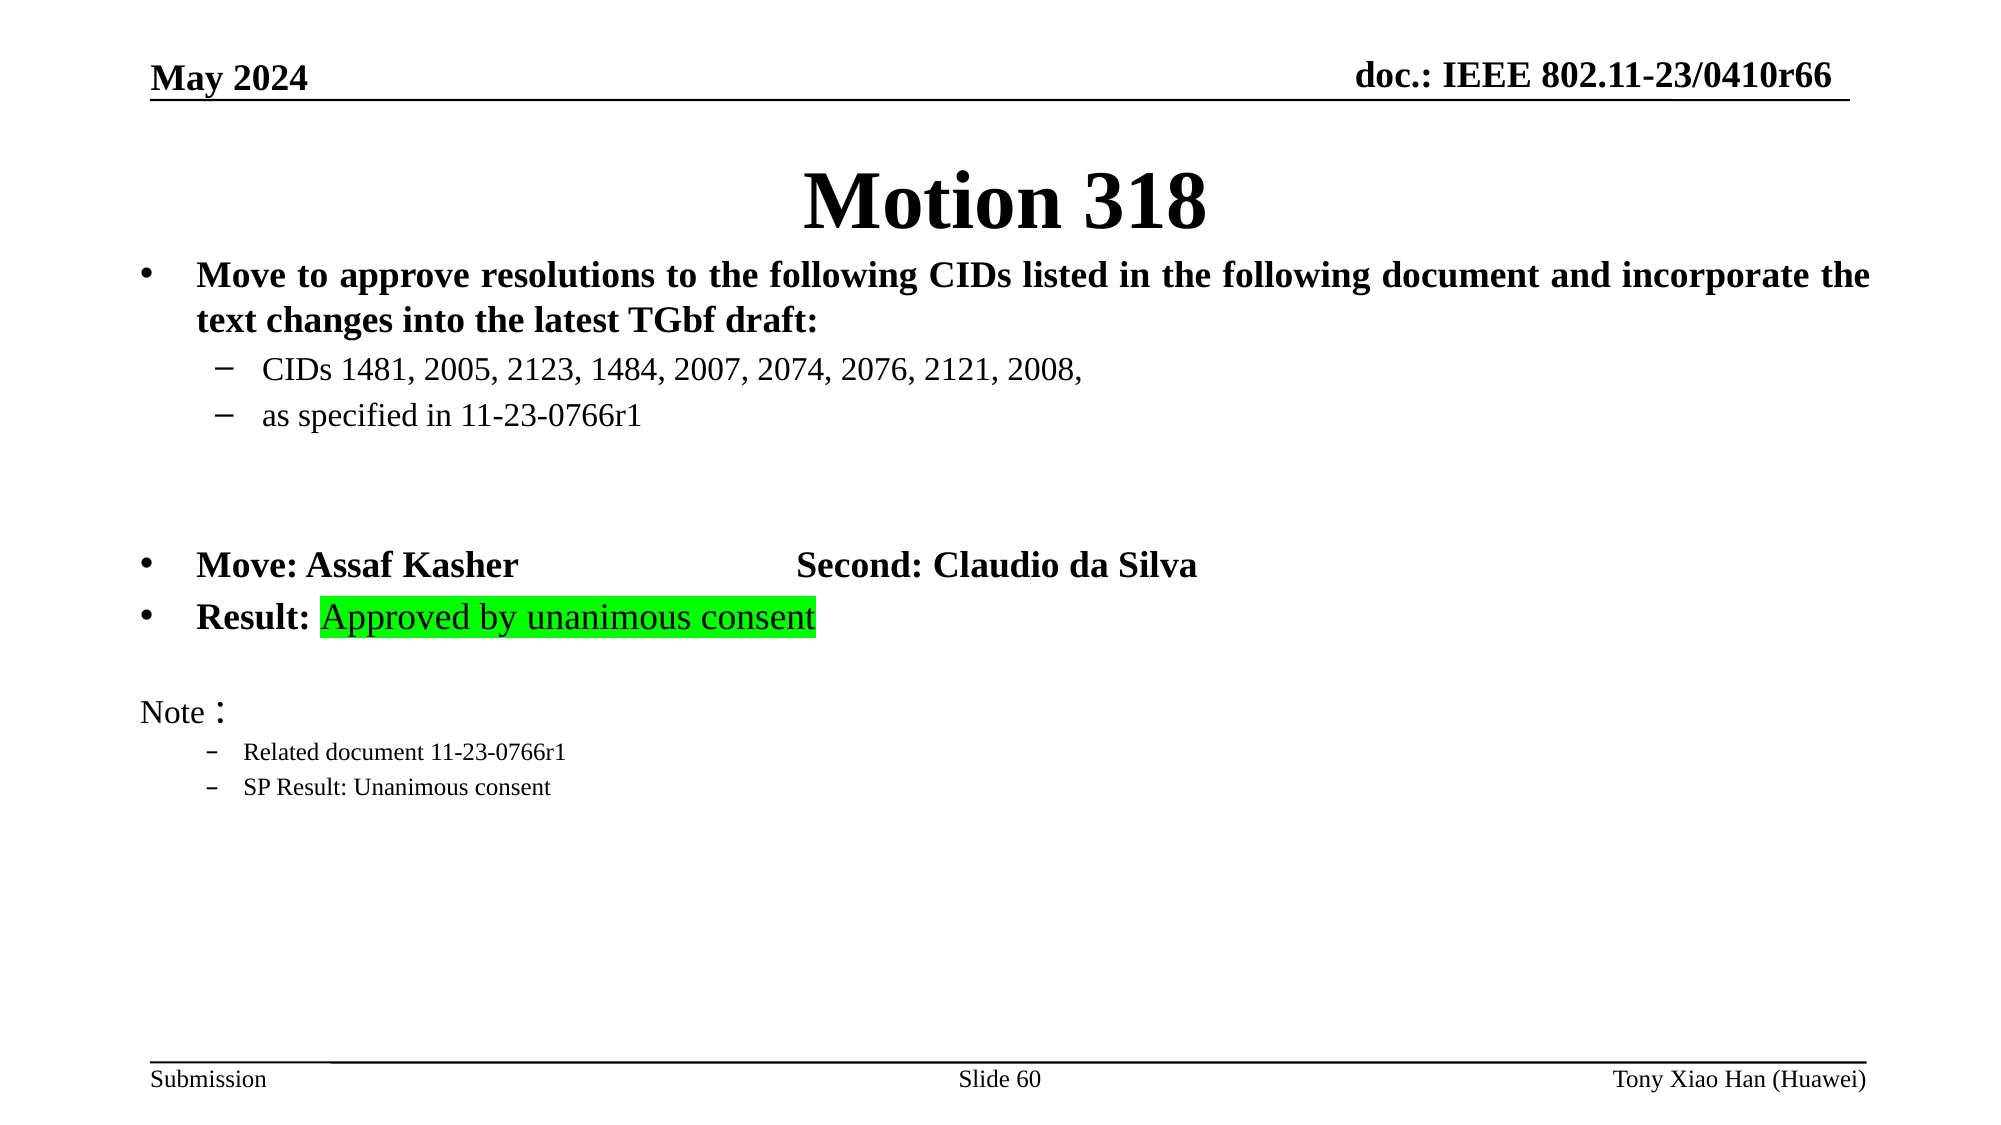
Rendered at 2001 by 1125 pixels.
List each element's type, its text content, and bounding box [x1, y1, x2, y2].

text_box Move to approve resolutions to the following CIDs listed in the following document and incorporate the text changes into the latest TGbf draft: CIDs 1481, 2005, 2123, 1484, 2007, 2074, 2076, 2121, 2008, as specified in 11-23-0766r1 Move: Assaf Kasher Second: Claudio da Silva Result: Approved by unanimous consent Note： Related document 11-23-0766r1 SP Result: Unanimous consent [125, 212, 1888, 900]
text_box Motion 318 [368, 137, 1644, 212]
